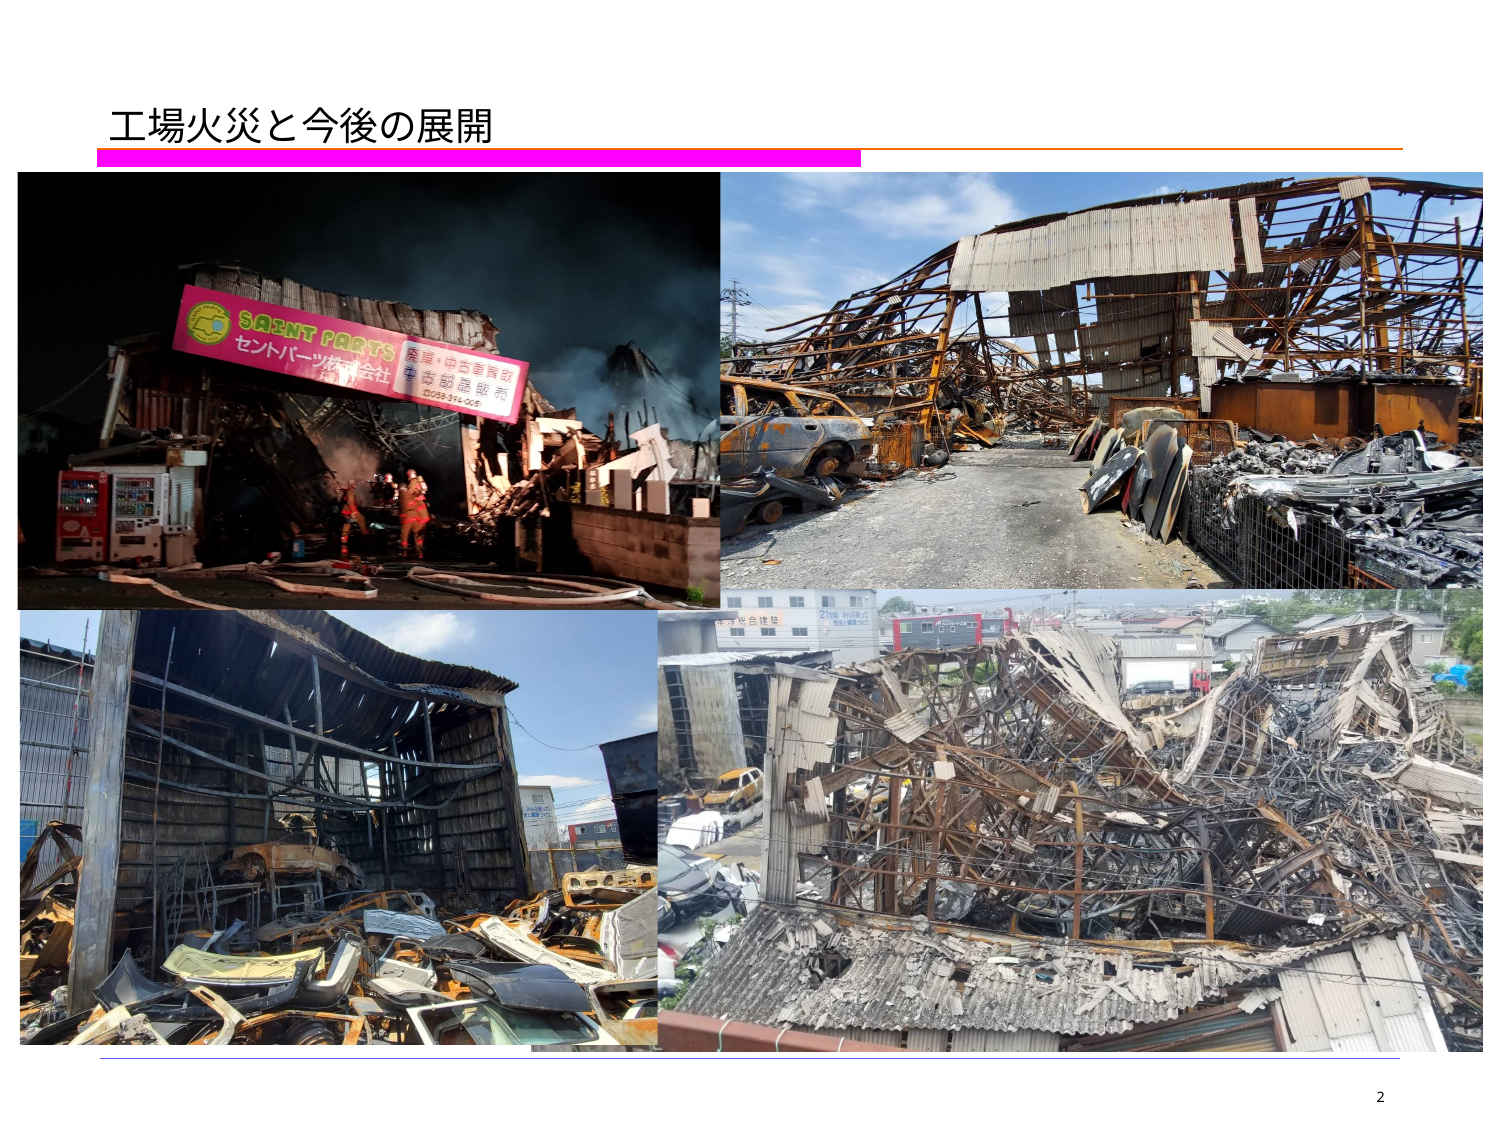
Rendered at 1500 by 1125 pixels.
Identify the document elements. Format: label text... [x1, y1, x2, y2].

picture [17, 172, 1483, 1052]
slide_number 1 [1074, 1063, 1400, 1125]
text_box 工場火災と今後の展開 [94, 49, 1407, 149]
